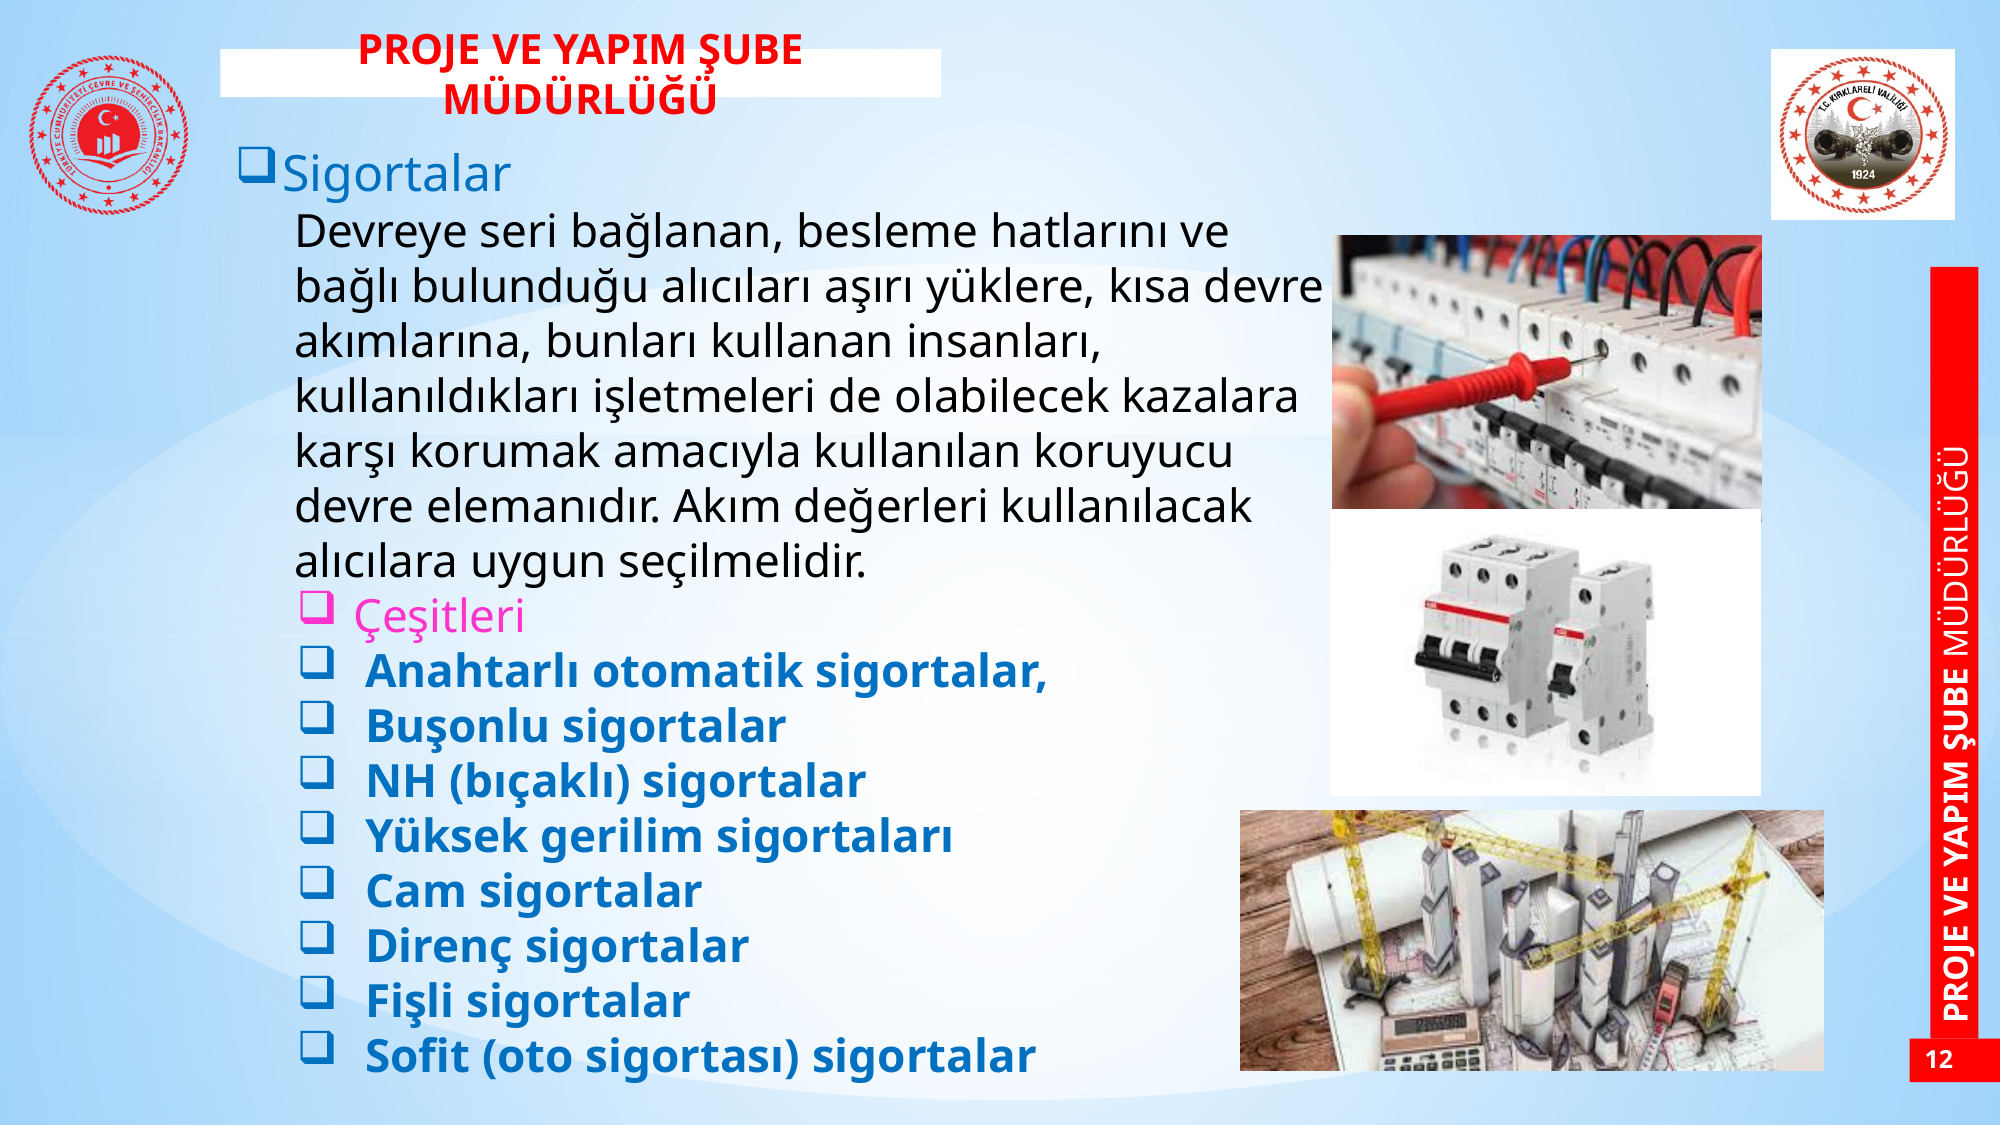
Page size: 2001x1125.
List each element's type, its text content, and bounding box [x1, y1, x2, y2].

text_box [195, 112, 1840, 1072]
text_box PROJE VE YAPIM ŞUBE MÜDÜRLÜĞÜ [1929, 266, 1980, 1040]
slide_number 12 [1909, 1038, 2000, 1083]
picture [1330, 234, 1763, 796]
text_box Sigortalar Devreye seri bağlanan, besleme hatlarını ve bağlı bulunduğu alıcıları aşırı yüklere, kısa devre akımlarına, bunları kullanan insanları, kullanıldıkları işletmeleri de olabilecek kazalara karşı korumak amacıyla kullanılan koruyucu devre elemanıdır. Akım değerleri kullanılacak alıcılara uygun seçilmelidir. Çeşitleri Anahtarlı otomatik sigortalar, Buşonlu sigortalar NH (bıçaklı) sigortalar Yüksek gerilim sigortaları Cam sigortalar Direnç sigortalar Fişli sigortalar Sofit (oto sigortası) sigortalar [220, 134, 1355, 1089]
picture [19, 48, 197, 220]
picture [1770, 48, 1955, 220]
text_box PROJE VE YAPIM ŞUBE MÜDÜRLÜĞÜ [219, 48, 942, 98]
picture [1240, 810, 1824, 1071]
